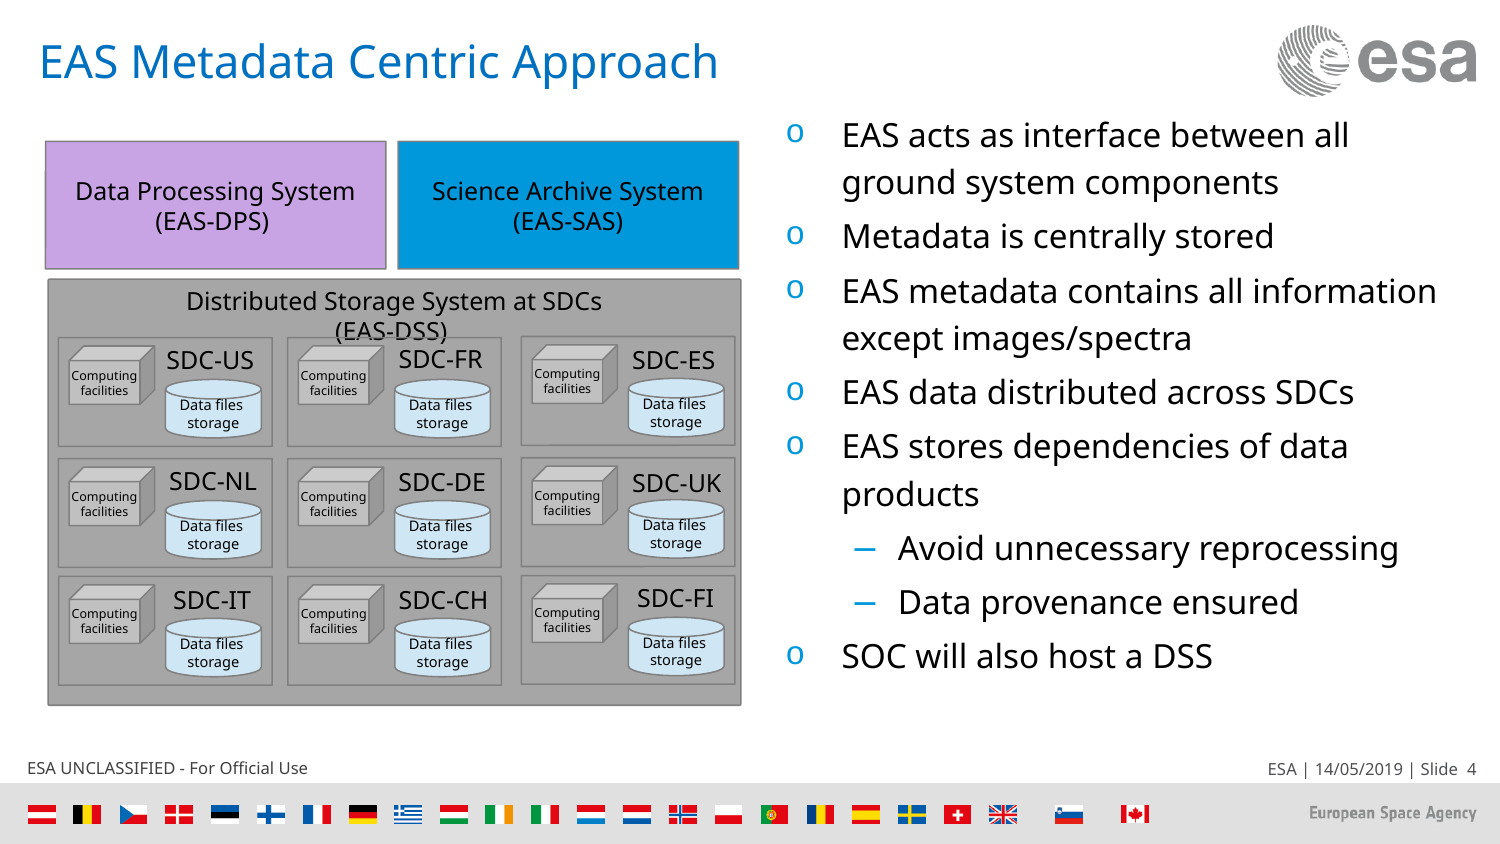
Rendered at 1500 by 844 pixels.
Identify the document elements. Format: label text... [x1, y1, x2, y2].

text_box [521, 575, 736, 685]
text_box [521, 457, 736, 567]
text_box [521, 336, 736, 446]
list EAS acts as interface between all ground system components Metadata is centrally stored EAS metadata contains all information except images/spectra EAS data distributed across SDCs EAS stores dependencies of data products Avoid unnecessary reprocessing Data provenance ensured SOC will also host a DSS [695, 98, 1463, 742]
text_box Data Processing System (EAS-DPS) [45, 141, 386, 269]
picture [1277, 25, 1477, 109]
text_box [58, 457, 273, 568]
text_box Distributed Storage System at SDCs (EAS-DSS) [48, 279, 741, 706]
picture [0, 783, 1500, 844]
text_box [58, 337, 273, 447]
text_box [287, 336, 502, 447]
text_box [287, 458, 502, 568]
text_box Science Archive System (EAS-SAS) [398, 141, 739, 269]
title EAS Metadata Centric Approach [23, 24, 1201, 96]
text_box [58, 576, 273, 686]
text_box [287, 576, 502, 686]
